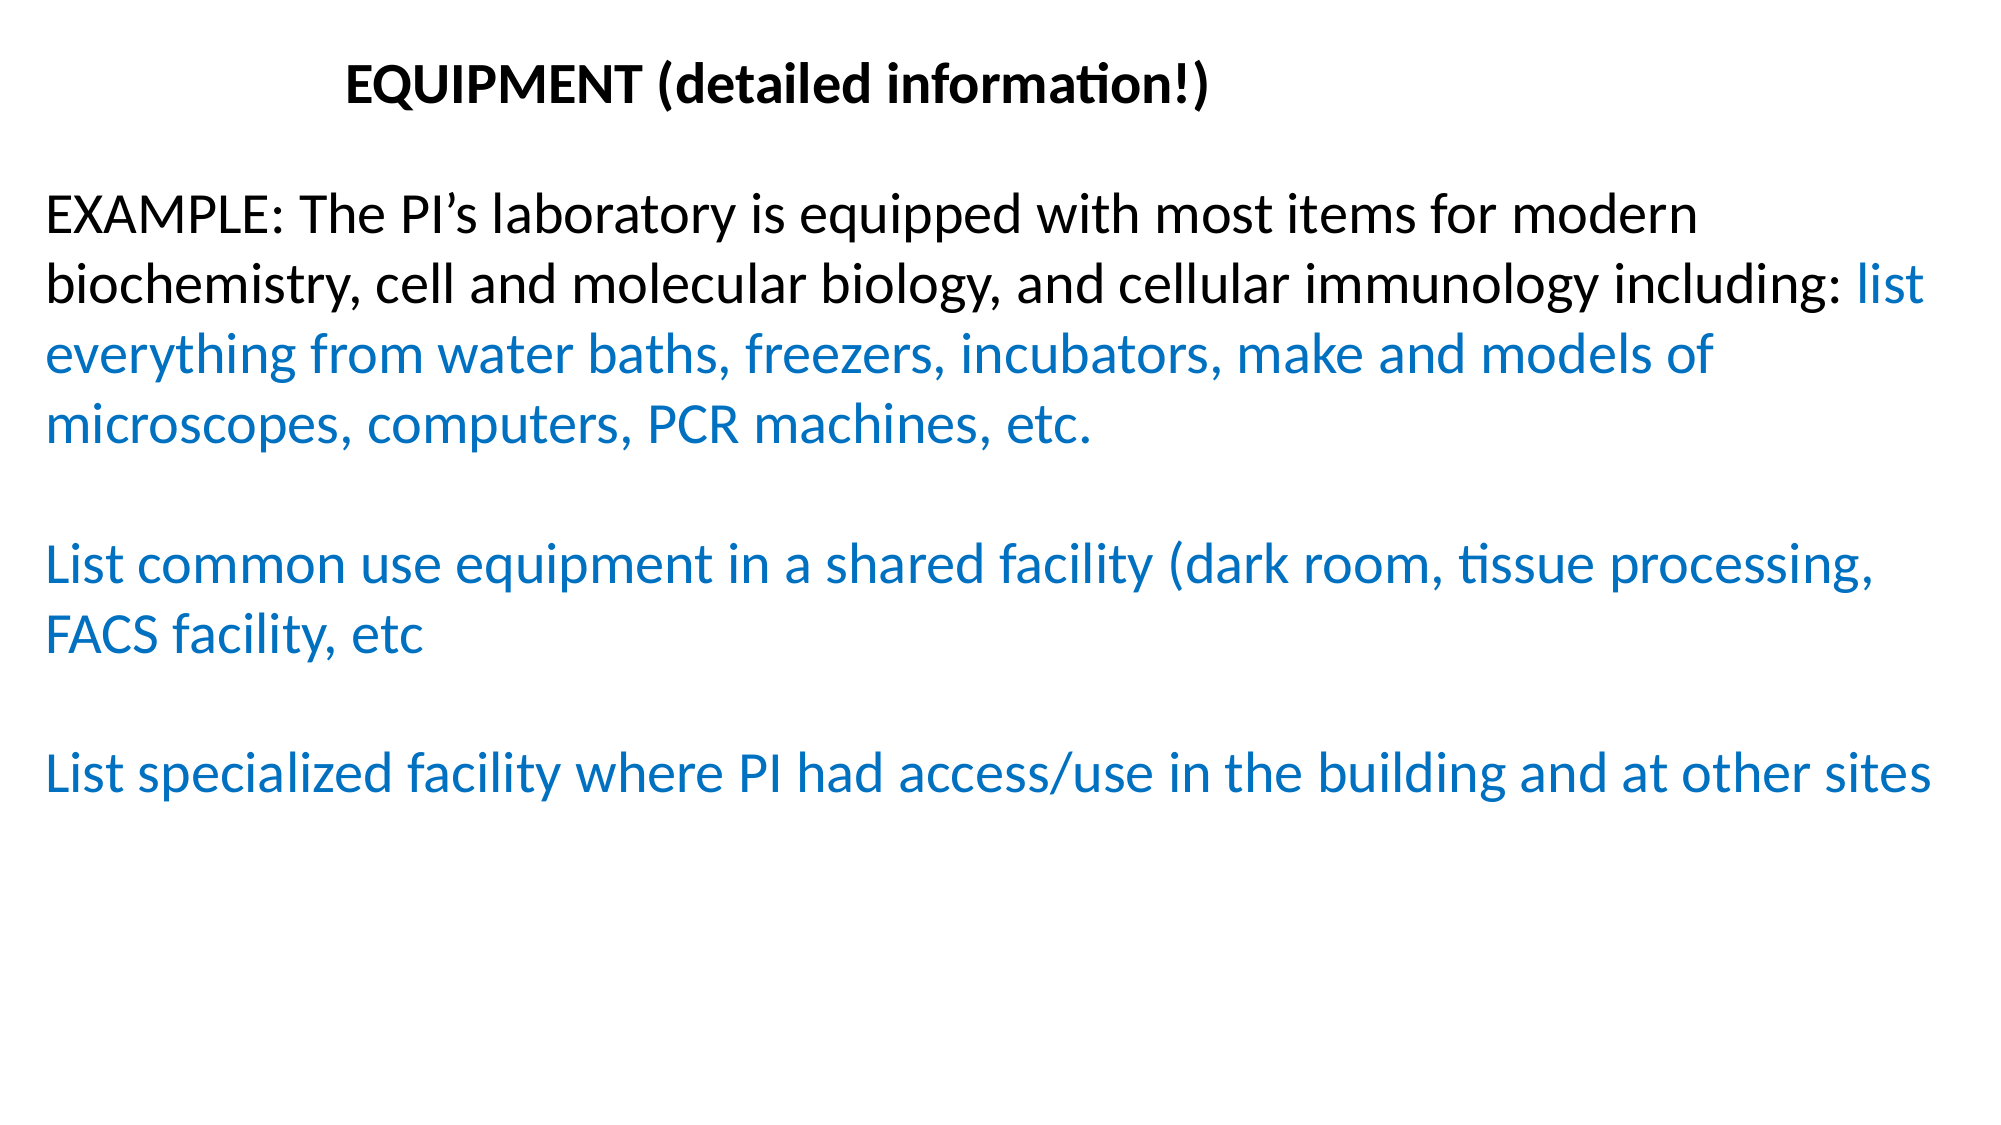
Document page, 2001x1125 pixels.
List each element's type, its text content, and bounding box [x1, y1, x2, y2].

text_box EQUIPMENT (detailed information!) EXAMPLE: The PI’s laboratory is equipped with most items for modern biochemistry, cell and molecular biology, and cellular immunology including: list everything from water baths, freezers, incubators, make and models of microscopes, computers, PCR machines, etc. List common use equipment in a shared facility (dark room, tissue processing, FACS facility, etc List specialized facility where PI had access/use in the building and at other sites [30, 37, 1972, 857]
